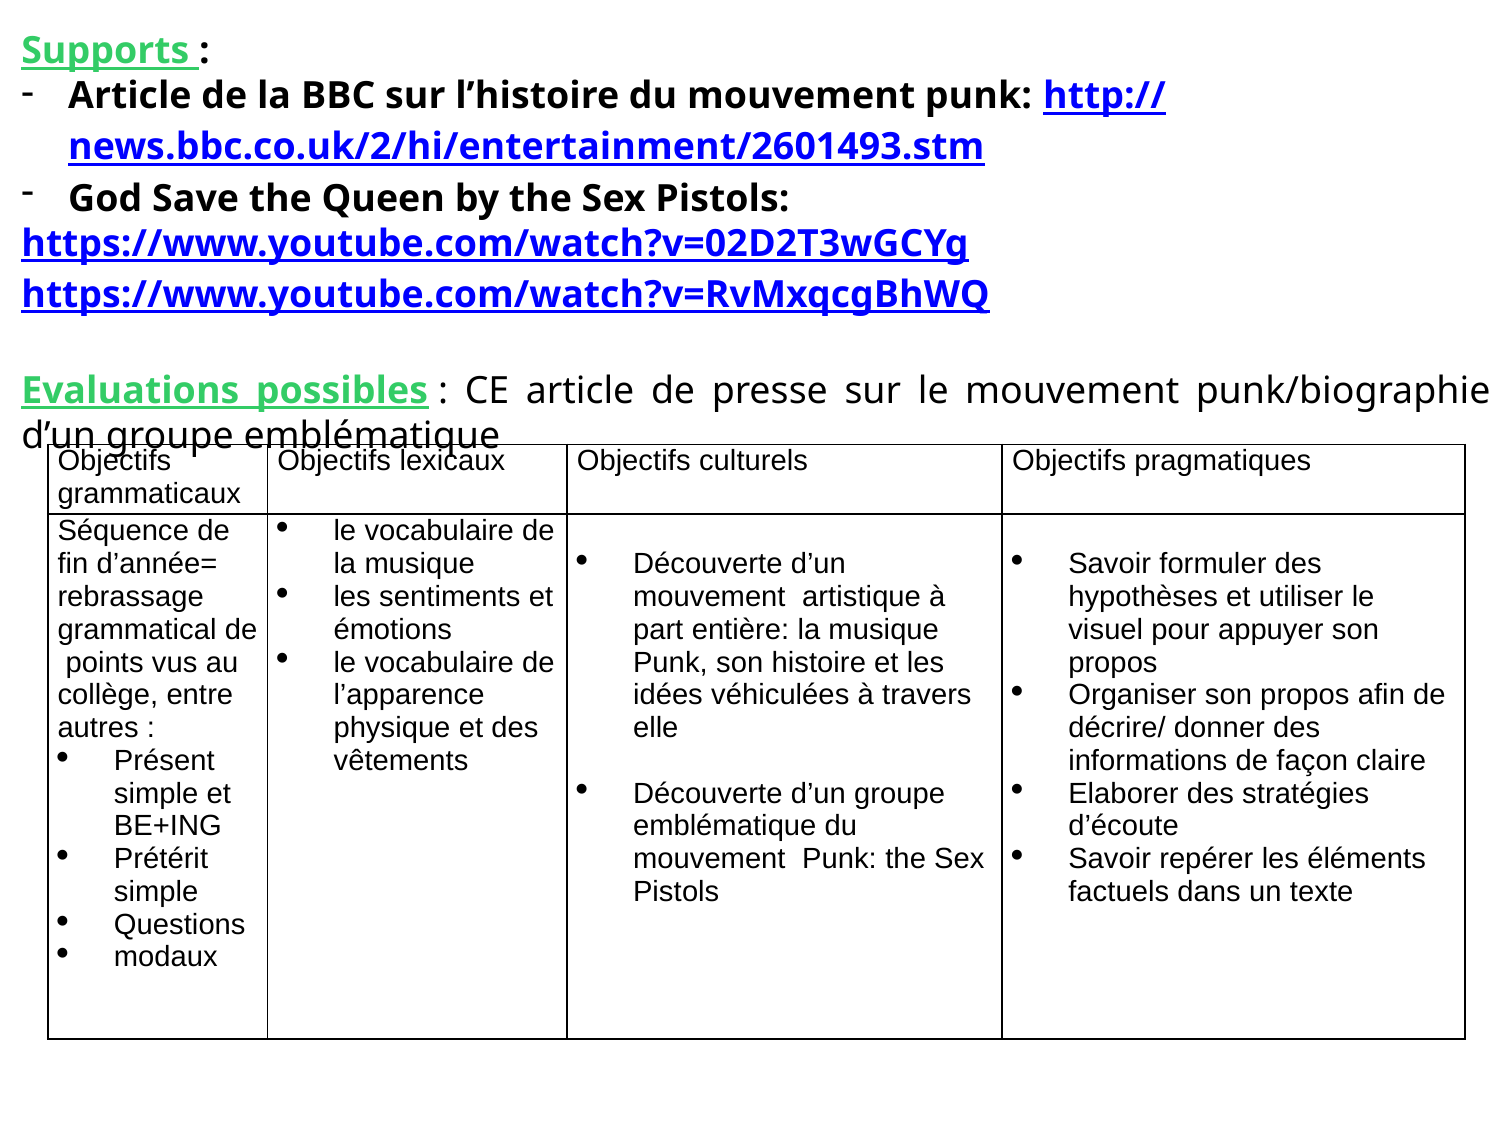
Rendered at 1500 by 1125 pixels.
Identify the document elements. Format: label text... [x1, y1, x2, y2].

table_header Objectifs lexicaux [268, 445, 566, 513]
text_box Supports : Article de la BBC sur l’histoire du mouvement punk: http://news.bbc.co.uk/2/hi/entertainment/2601493.stm God Save the Queen by the Sex Pistols: https://www.youtube.com/watch?v=02D2T3wGCYg https://www.youtube.com/watch?v=RvMxqcgBhWQ Evaluations possibles : CE article de presse sur le mouvement punk/biographie d’un groupe emblématique [6, 19, 1500, 578]
table_header Objectifs grammaticaux [49, 445, 267, 513]
table_header Objectifs pragmatiques [1003, 445, 1464, 513]
table_cell Séquence de fin d’année= rebrassage grammatical de points vus au collège, entre autres : Présent simple et BE+ING Prétérit simple Questions modaux [49, 515, 267, 1038]
table_cell Savoir formuler des hypothèses et utiliser le visuel pour appuyer son propos Organiser son propos afin de décrire/ donner des informations de façon claire Elaborer des stratégies d’écoute Savoir repérer les éléments factuels dans un texte [1003, 515, 1464, 1038]
table_cell le vocabulaire de la musique les sentiments et émotions le vocabulaire de l’apparence physique et des vêtements [268, 515, 566, 1038]
table_cell Découverte d’un mouvement artistique à part entière: la musique Punk, son histoire et les idées véhiculées à travers elle Découverte d’un groupe emblématique du mouvement Punk: the Sex Pistols [568, 515, 1001, 1038]
table_header Objectifs culturels [568, 445, 1001, 513]
